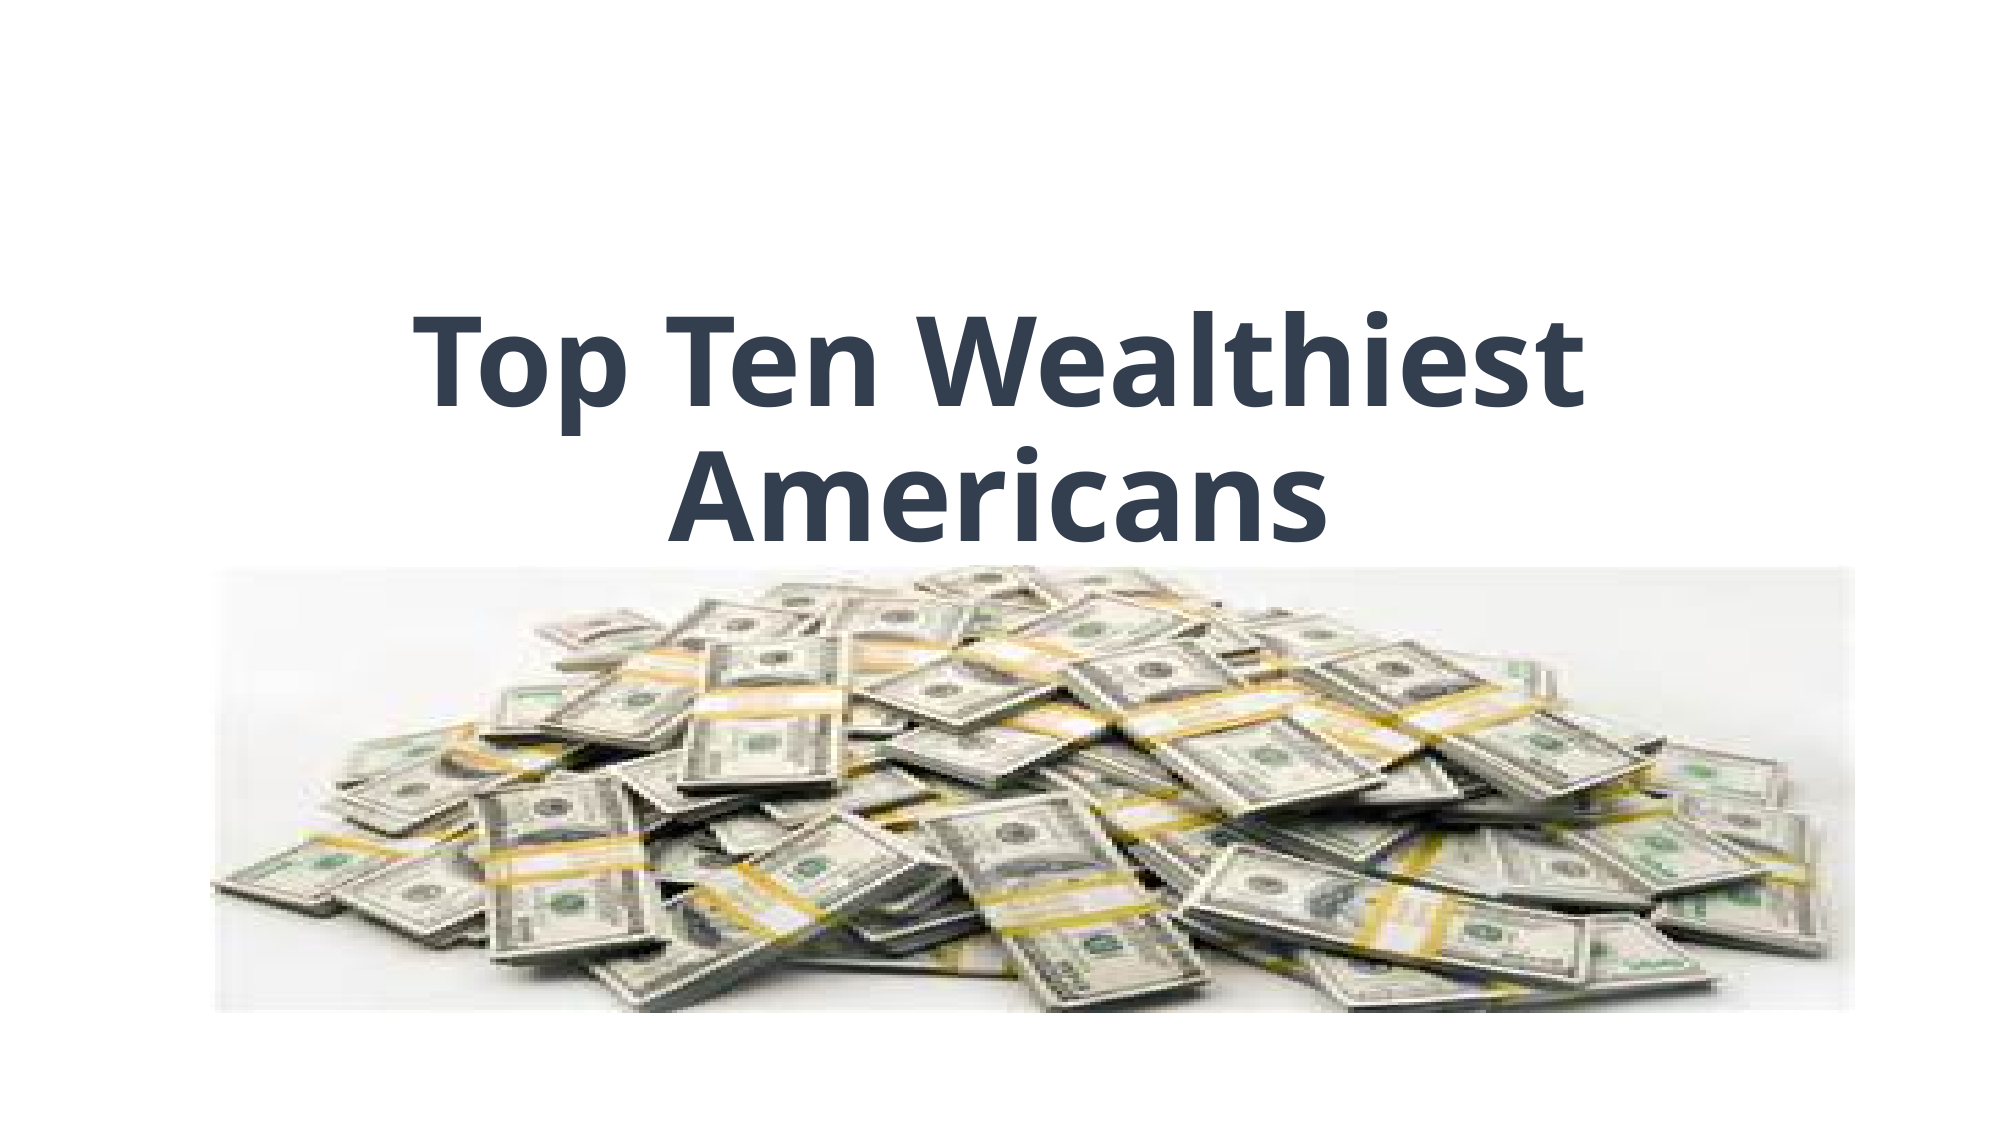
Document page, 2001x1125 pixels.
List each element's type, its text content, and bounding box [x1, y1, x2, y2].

title Top Ten Wealthiest Americans [249, 184, 1750, 565]
picture [210, 565, 1855, 1013]
